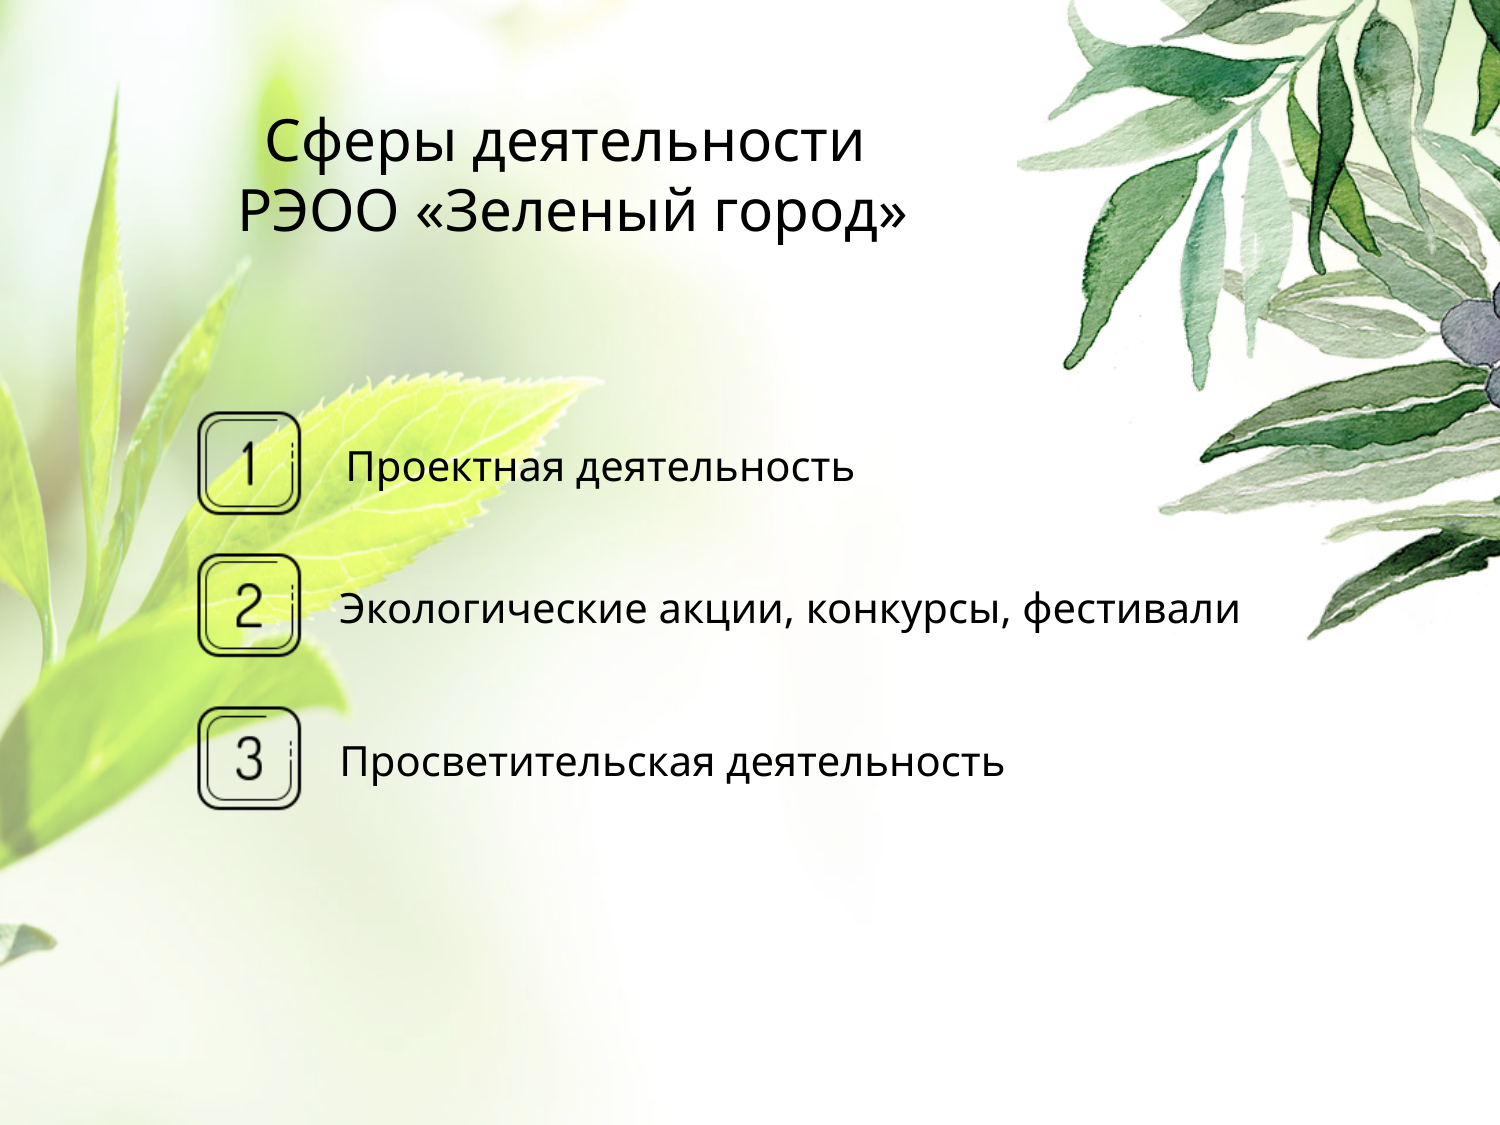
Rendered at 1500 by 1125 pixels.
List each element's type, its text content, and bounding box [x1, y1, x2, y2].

picture [170, 385, 328, 838]
text_box Проектная деятельность [333, 432, 1012, 498]
text_box Экологические акции, конкурсы, фестивали [333, 574, 1012, 640]
title Сферы деятельности РЭОО «Зеленый город» [135, 113, 1010, 232]
text_box Просветительская деятельность [333, 727, 1459, 793]
picture [1017, 0, 1500, 646]
